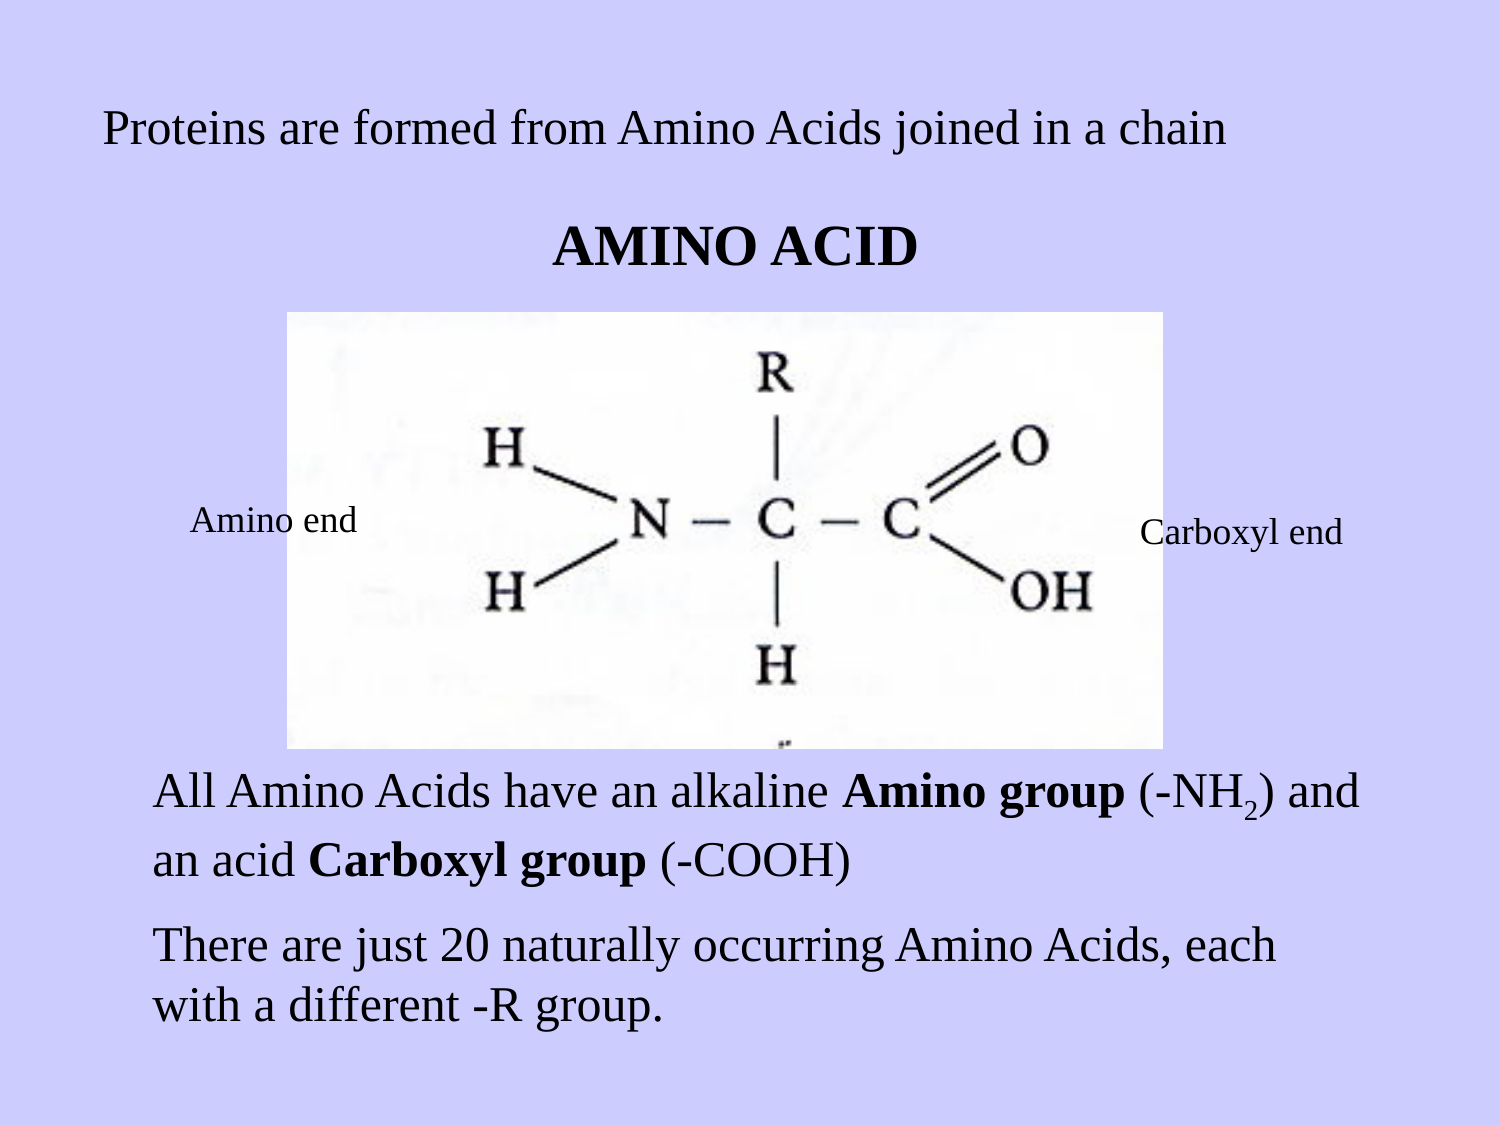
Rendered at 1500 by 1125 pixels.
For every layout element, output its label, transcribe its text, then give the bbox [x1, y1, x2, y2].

text_box All Amino Acids have an alkaline Amino group (-NH2) and an acid Carboxyl group (-COOH) There are just 20 naturally occurring Amino Acids, each with a different -R group. [137, 750, 1388, 1039]
text_box Proteins are formed from Amino Acids joined in a chain [87, 87, 1400, 163]
text_box Amino end [174, 487, 287, 548]
picture [287, 312, 1163, 749]
text_box AMINO ACID [537, 200, 963, 285]
text_box Carboxyl end [1163, 499, 1500, 560]
